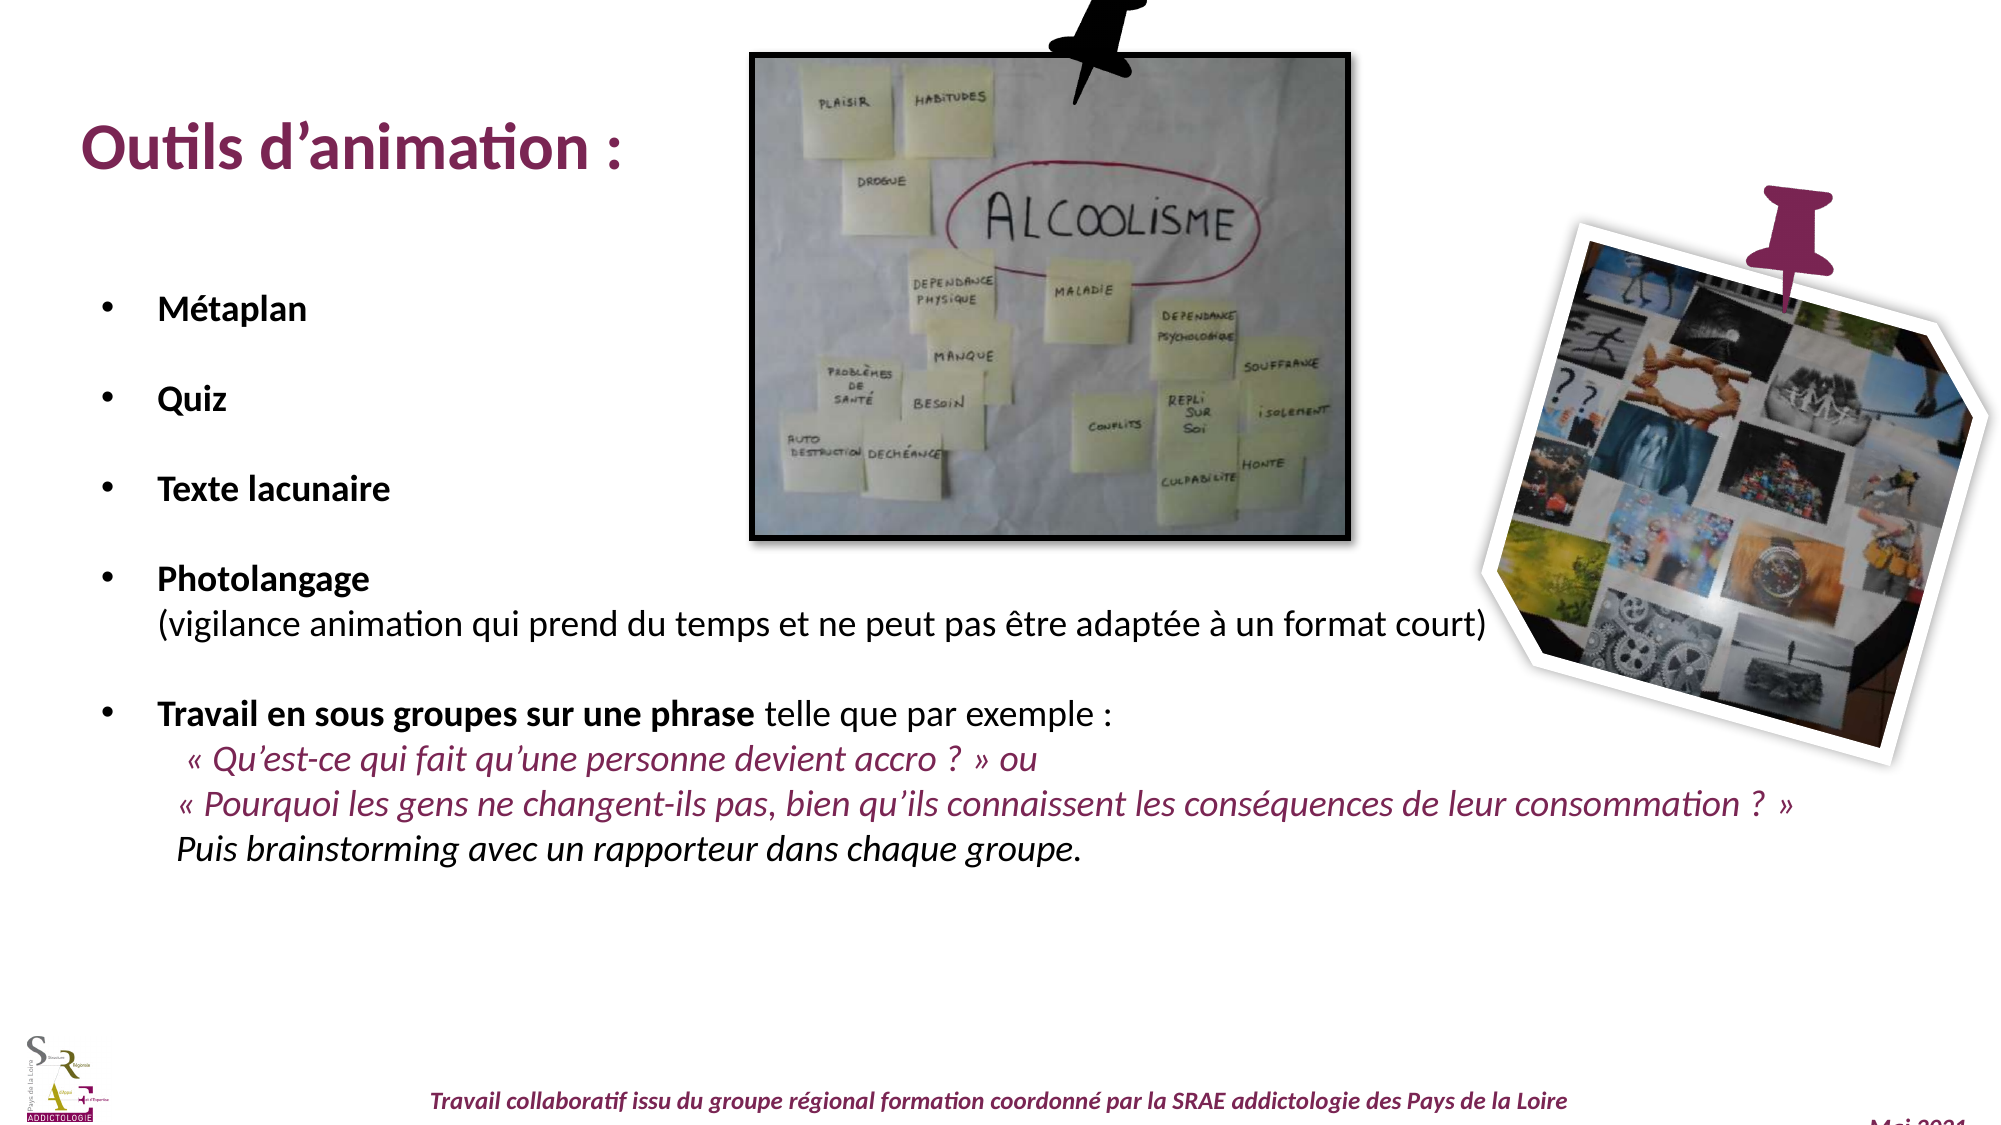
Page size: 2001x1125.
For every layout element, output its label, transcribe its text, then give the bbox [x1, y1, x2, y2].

picture [1519, 131, 1951, 707]
text_box Outils d’animation : [1345, 95, 2000, 191]
text_box Métaplan Quiz Texte lacunaire Photolangage (vigilance animation qui prend du temps et ne peut pas être adaptée à un format court) Travail en sous groupes sur une phrase telle que par exemple : « Qu’est-ce qui fait qu’une personne devient accro ? » ou « Pourquoi les gens ne changent-ils pas, bien qu’ils connaissent les conséquences de leur consommation ? » Puis brainstorming avec un rapporteur dans chaque groupe. [86, 231, 1993, 877]
picture [27, 1036, 112, 1122]
text_box Outils d’animation : [66, 95, 755, 191]
picture [755, 0, 1345, 535]
